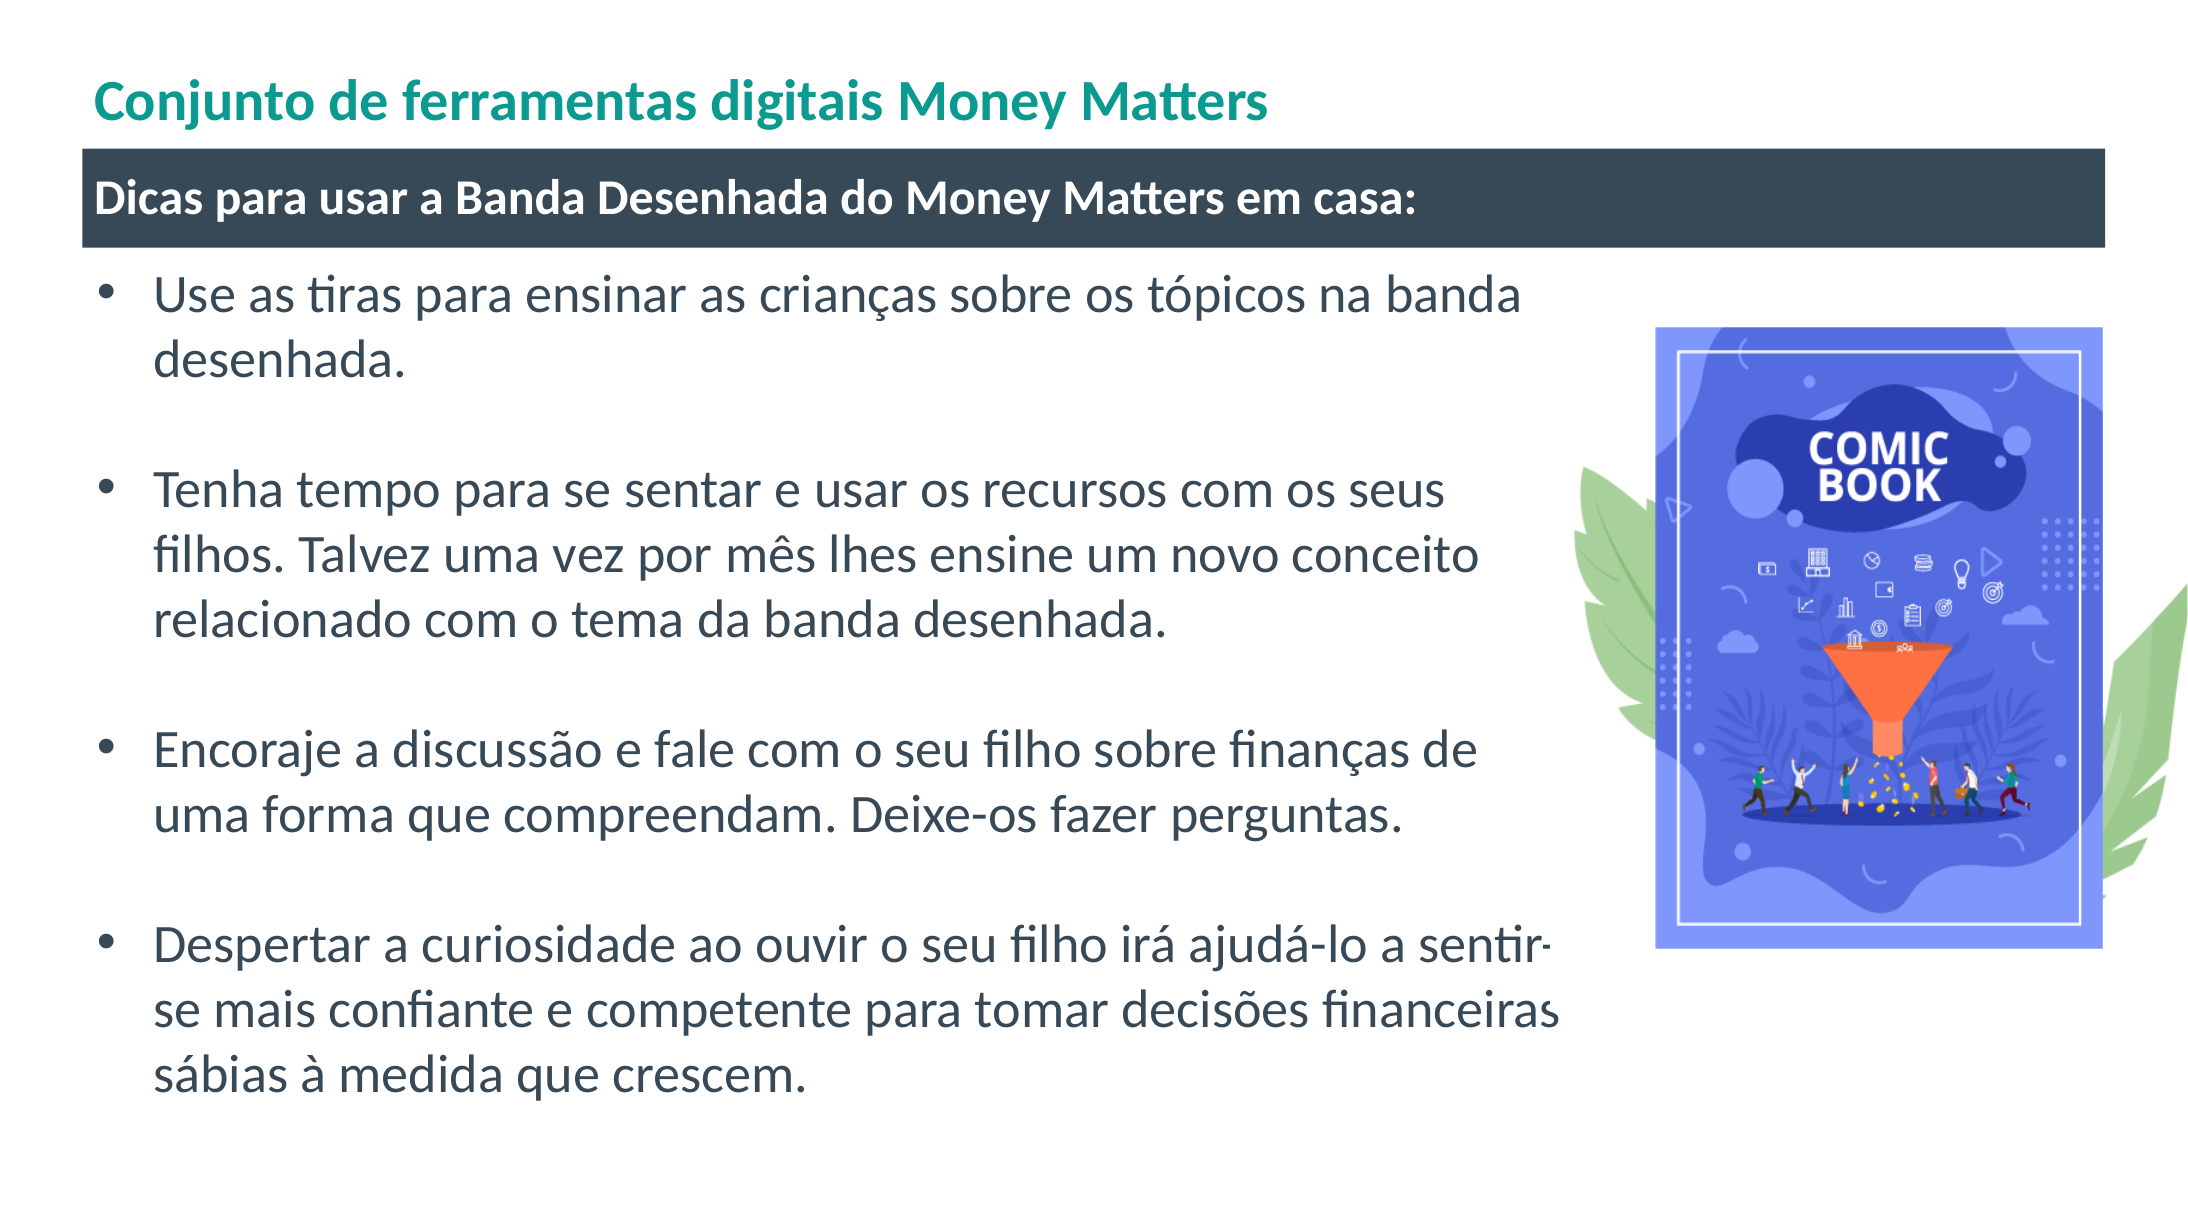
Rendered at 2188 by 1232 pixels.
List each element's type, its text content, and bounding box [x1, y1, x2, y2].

text_box Use as tiras para ensinar as crianças sobre os tópicos na banda desenhada. Tenha tempo para se sentar e usar os recursos com os seus filhos. Talvez uma vez por mês lhes ensine um novo conceito relacionado com o tema da banda desenhada. Encoraje a discussão e fale com o seu filho sobre finanças de uma forma que compreendam. Deixe-os fazer perguntas. Despertar a curiosidade ao ouvir o seu filho irá ajudá-lo a sentir-se mais confiante e competente para tomar decisões financeiras sábias à medida que crescem. [82, 251, 1588, 1111]
title Conjunto de ferramentas digitais Money Matters [82, 42, 2105, 148]
list Dicas para usar a Banda Desenhada do Money Matters em casa: [82, 148, 2106, 248]
picture [1549, 250, 2188, 1006]
